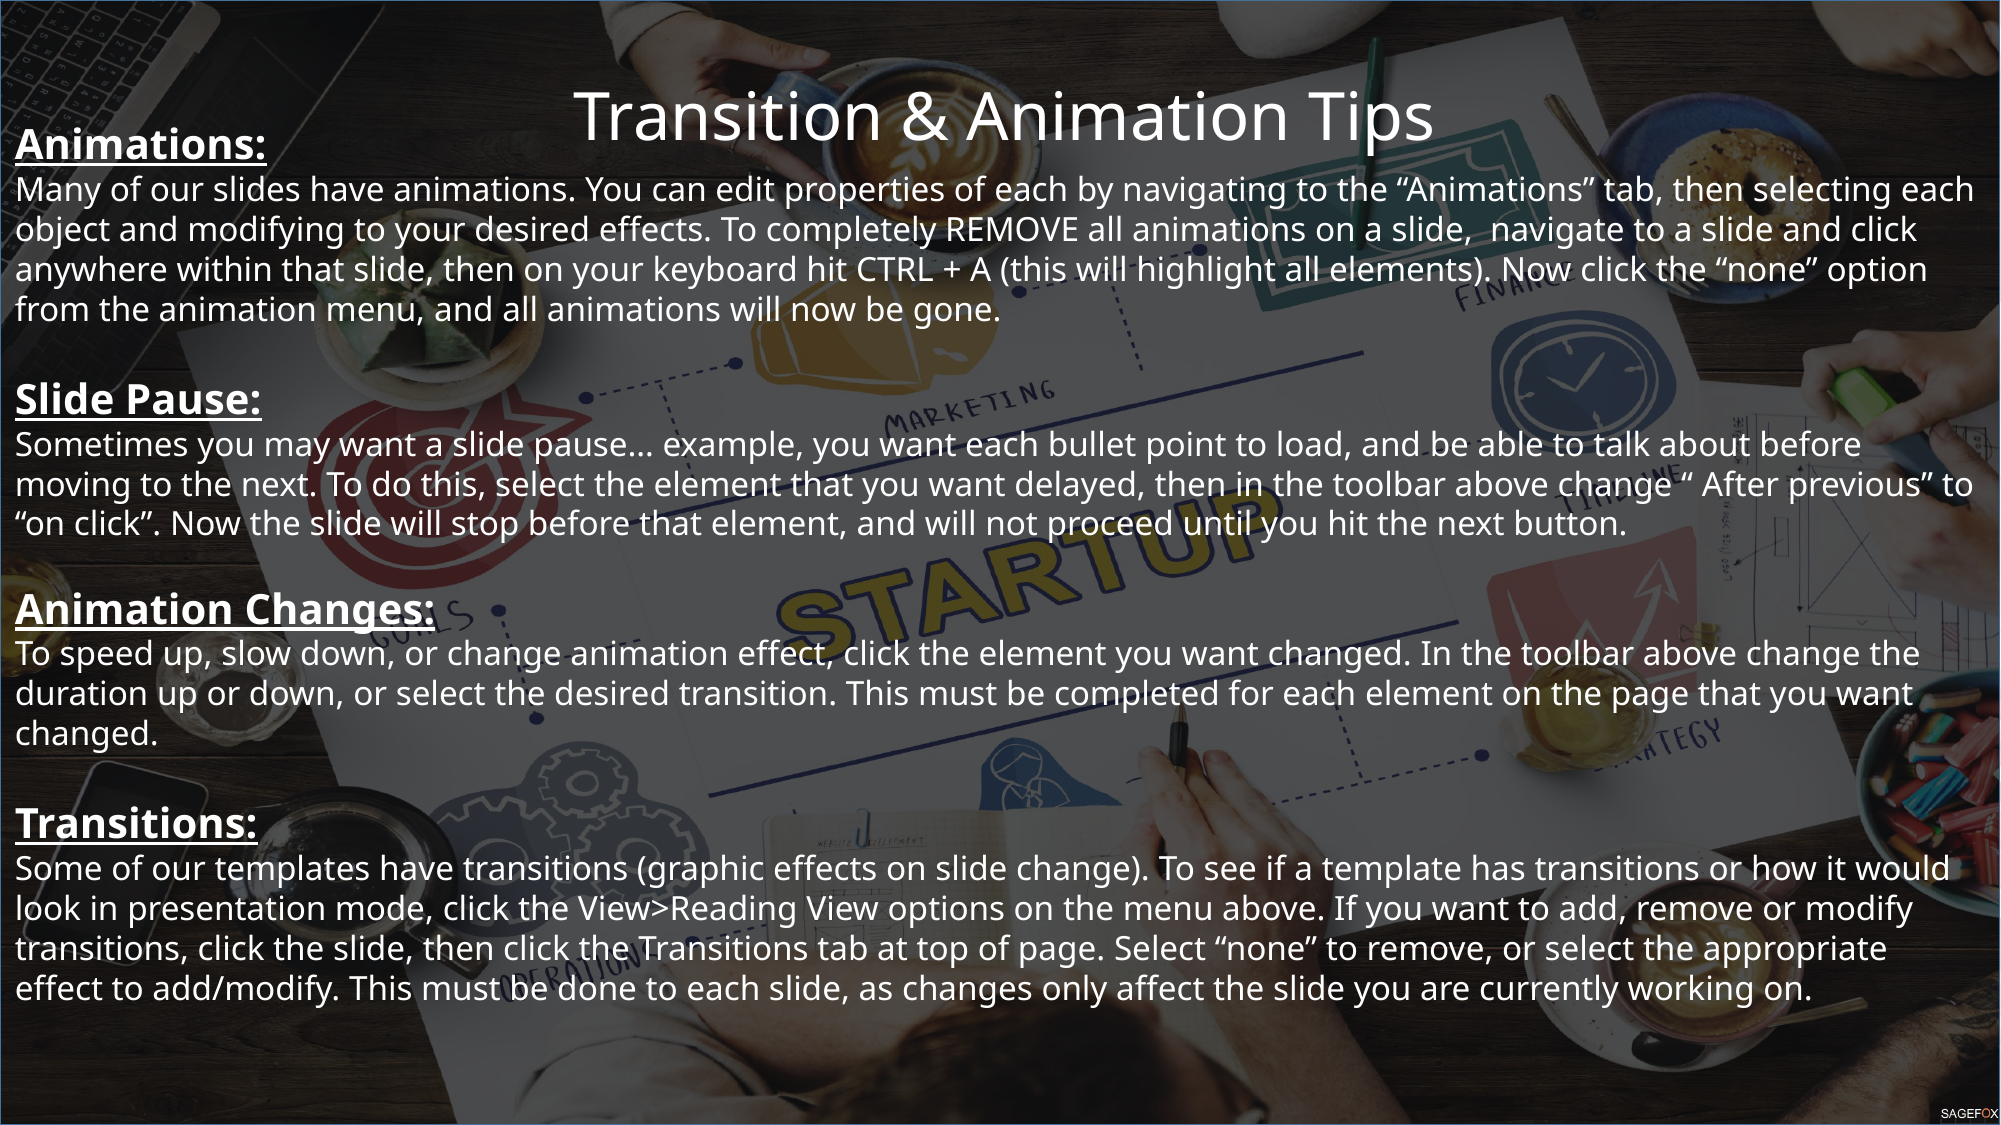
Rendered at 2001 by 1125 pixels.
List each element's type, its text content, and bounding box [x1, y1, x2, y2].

title Transition & Animation Tips [477, 59, 1532, 177]
text_box Animations: Many of our slides have animations. You can edit properties of each by navigating to the “Animations” tab, then selecting each object and modifying to your desired effects. To completely REMOVE all animations on a slide, navigate to a slide and click anywhere within that slide, then on your keyboard hit CTRL + A (this will highlight all elements). Now click the “none” option from the animation menu, and all animations will now be gone. Slide Pause: Sometimes you may want a slide pause… example, you want each bullet point to load, and be able to talk about before moving to the next. To do this, select the element that you want delayed, then in the toolbar above change “ After previous” to “on click”. Now the slide will stop before that element, and will not proceed until you hit the next button. Animation Changes: To speed up, slow down, or change animation effect, click the element you want changed. In the toolbar above change the duration up or down, or select the desired transition. This must be completed for each element on the page that you want changed. Transitions: Some of our templates have transitions (graphic effects on slide change). To see if a template has transitions or how it would look in presentation mode, click the View>Reading View options on the menu above. If you want to add, remove or modify transitions, click the slide, then click the Transitions tab at top of page. Select “none” to remove, or select the appropriate effect to add/modify. This must be done to each slide, as changes only affect the slide you are currently working on. [0, 0, 2000, 1125]
